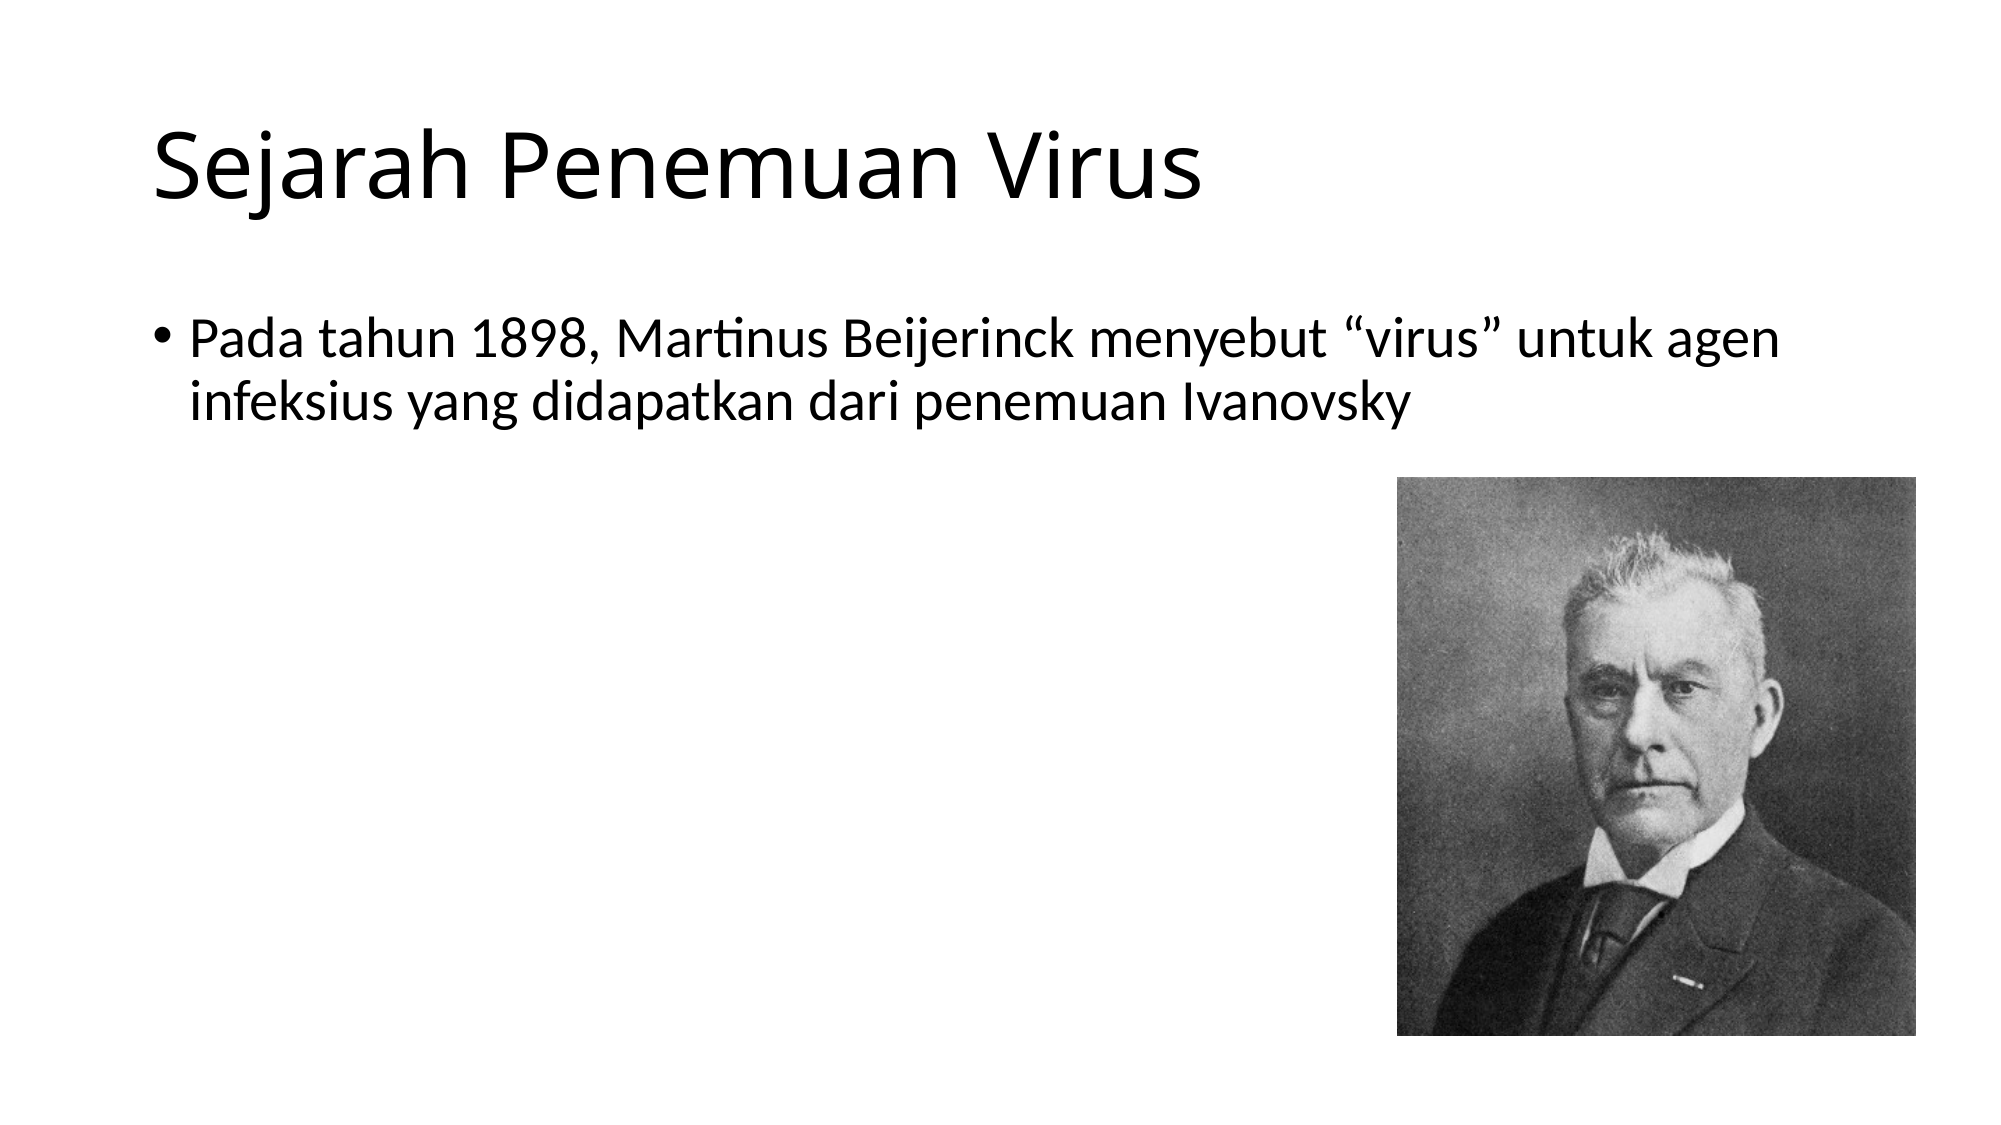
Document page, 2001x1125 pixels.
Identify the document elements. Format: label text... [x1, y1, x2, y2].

title Sejarah Penemuan Virus [137, 59, 1863, 278]
list Pada tahun 1898, Martinus Beijerinck menyebut “virus” untuk agen infeksius yang didapatkan dari penemuan Ivanovsky [137, 299, 1863, 1014]
picture [1397, 477, 1916, 1036]
